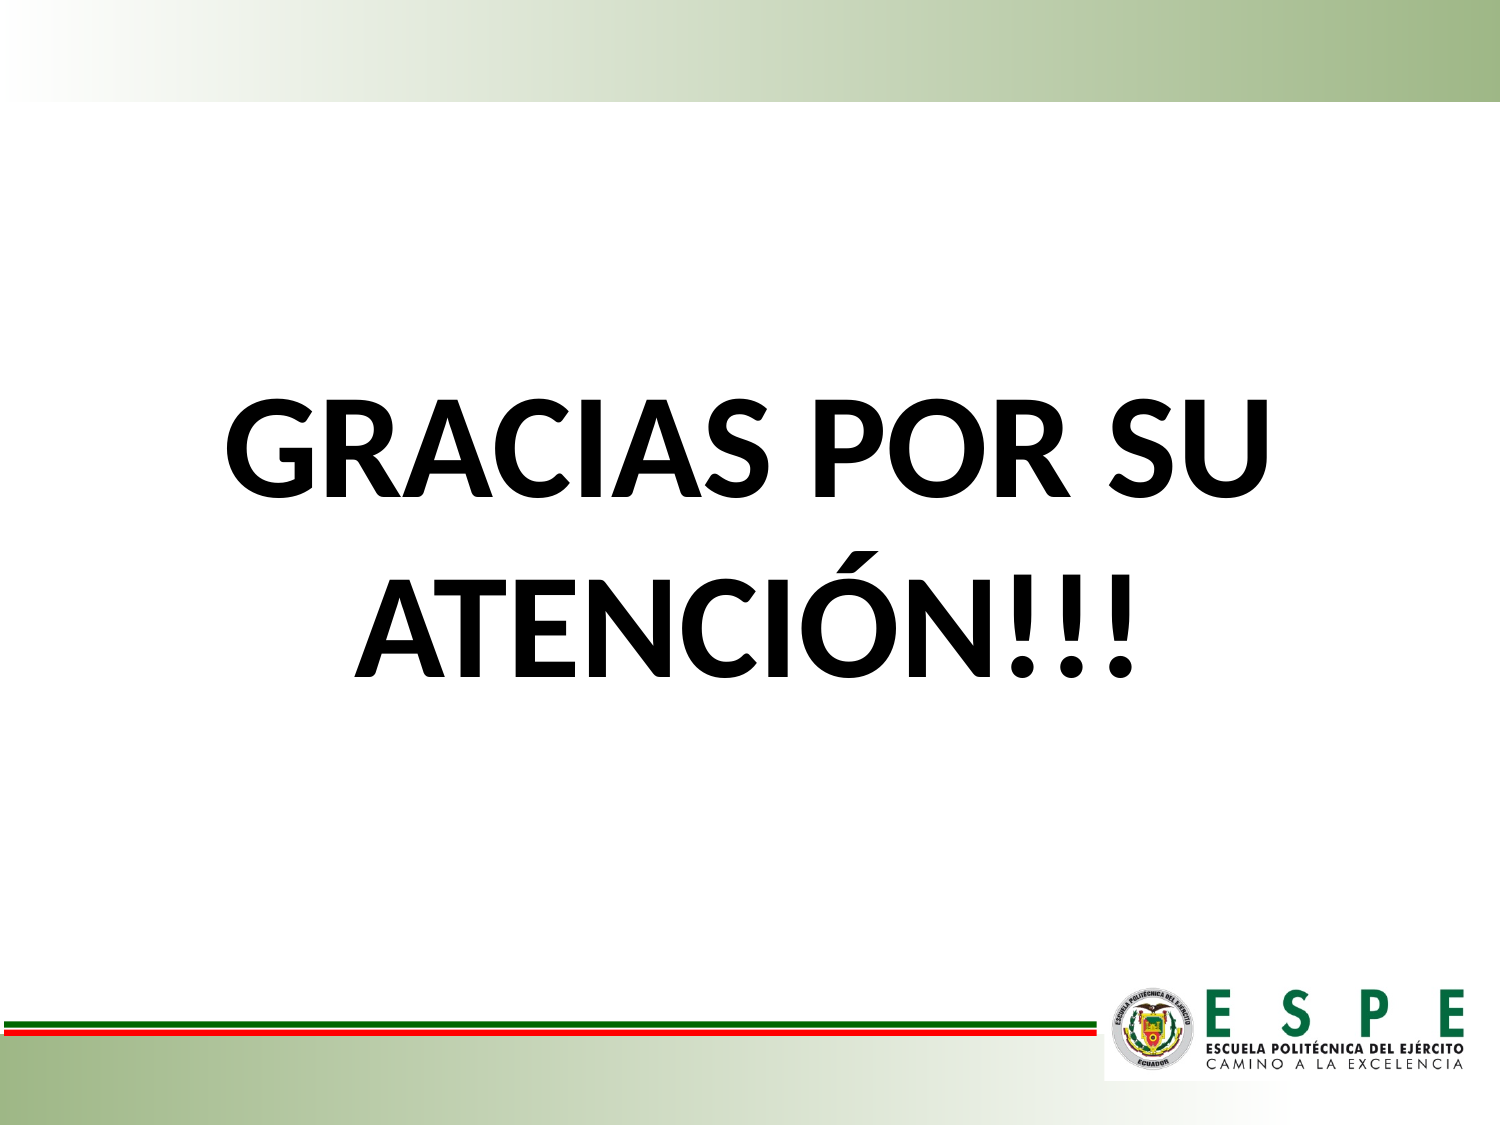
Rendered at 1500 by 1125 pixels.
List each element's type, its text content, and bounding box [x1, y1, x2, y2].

title GRACIAS POR SU ATENCIÓN!!! [75, 434, 1425, 622]
picture [1104, 976, 1483, 1081]
